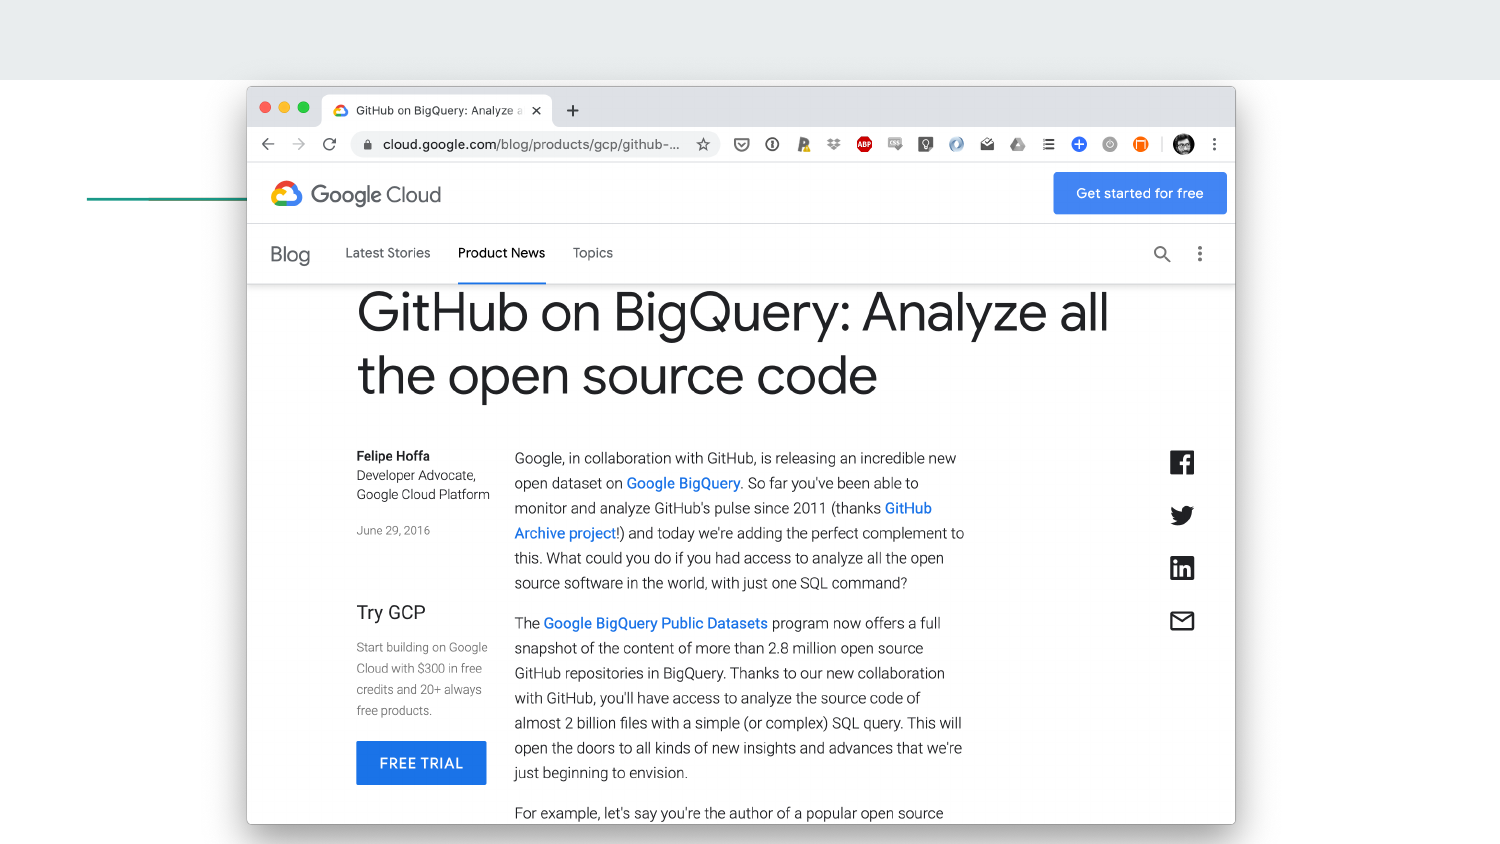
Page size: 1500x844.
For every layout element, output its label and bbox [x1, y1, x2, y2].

picture [193, 50, 1289, 844]
